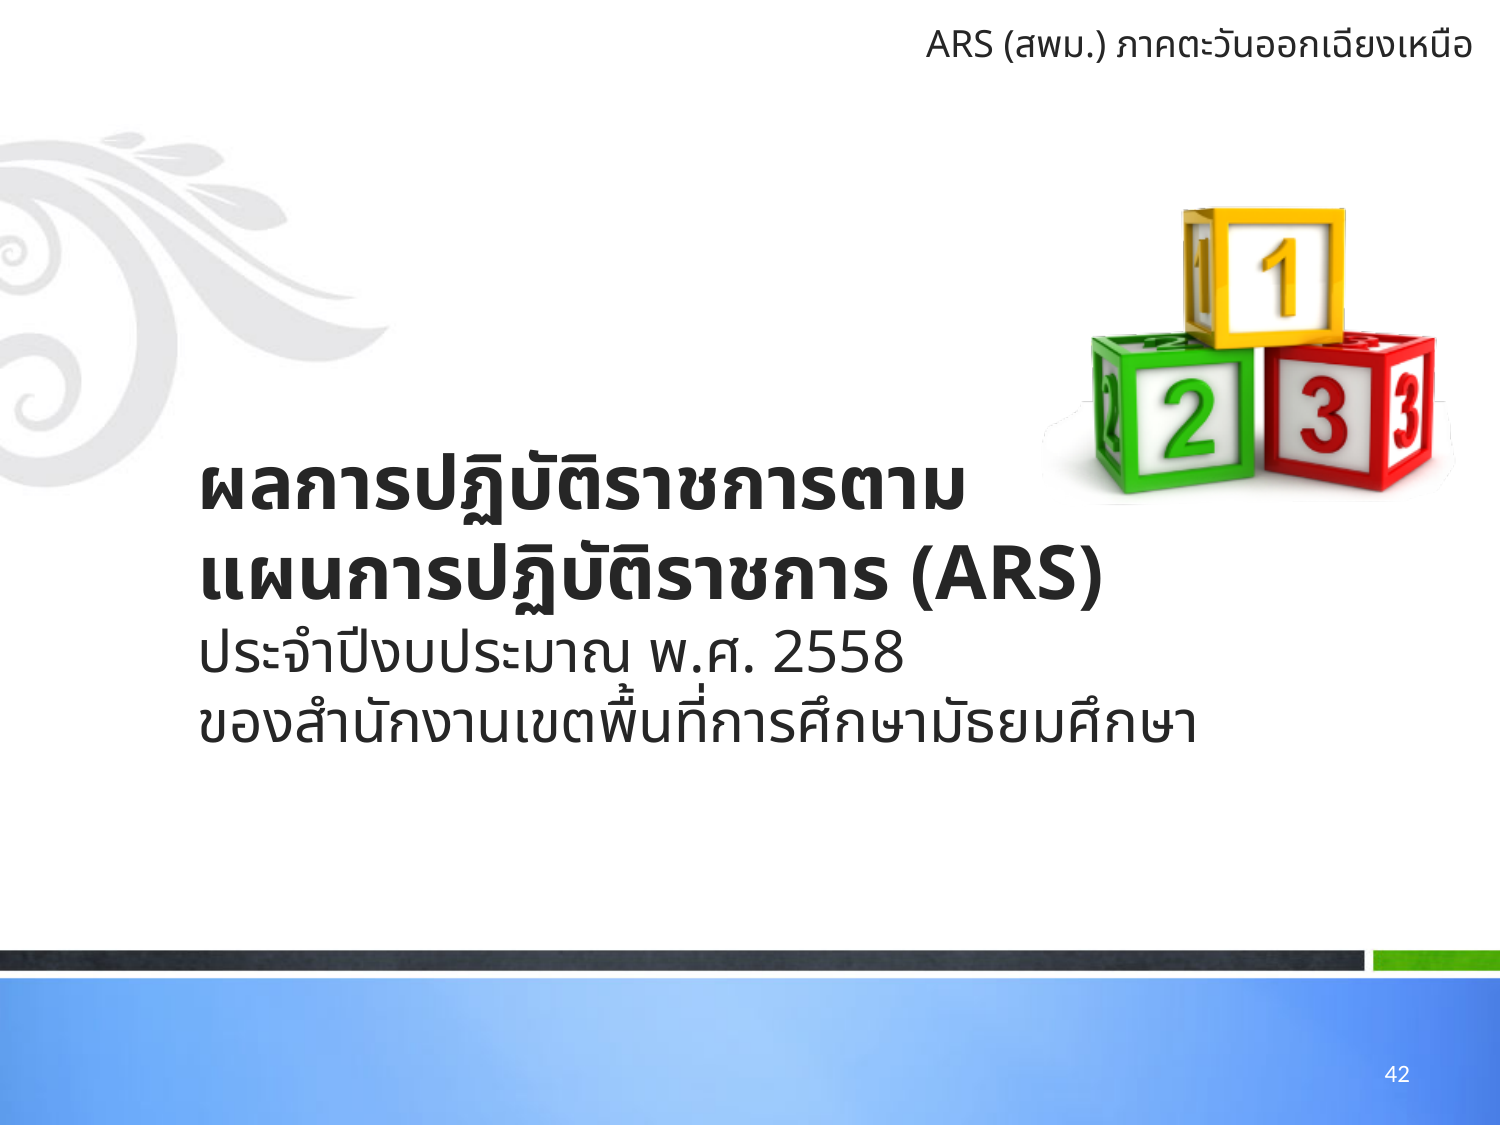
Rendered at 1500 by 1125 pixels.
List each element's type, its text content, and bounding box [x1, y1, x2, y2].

title ผลการปฏิบัติราชการตาม แผนการปฏิบัติราชการ (ARS) ประจำปีงบประมาณ พ.ศ. 2558 ของสำนักงานเขตพื้นที่การศึกษามัธยมศึกษา [183, 500, 1388, 689]
picture [0, 0, 1500, 1125]
slide_number 42 [1074, 1042, 1425, 1103]
list ARS (สพม.) ภาคตะวันออกเฉียงเหนือ [638, 12, 1489, 118]
